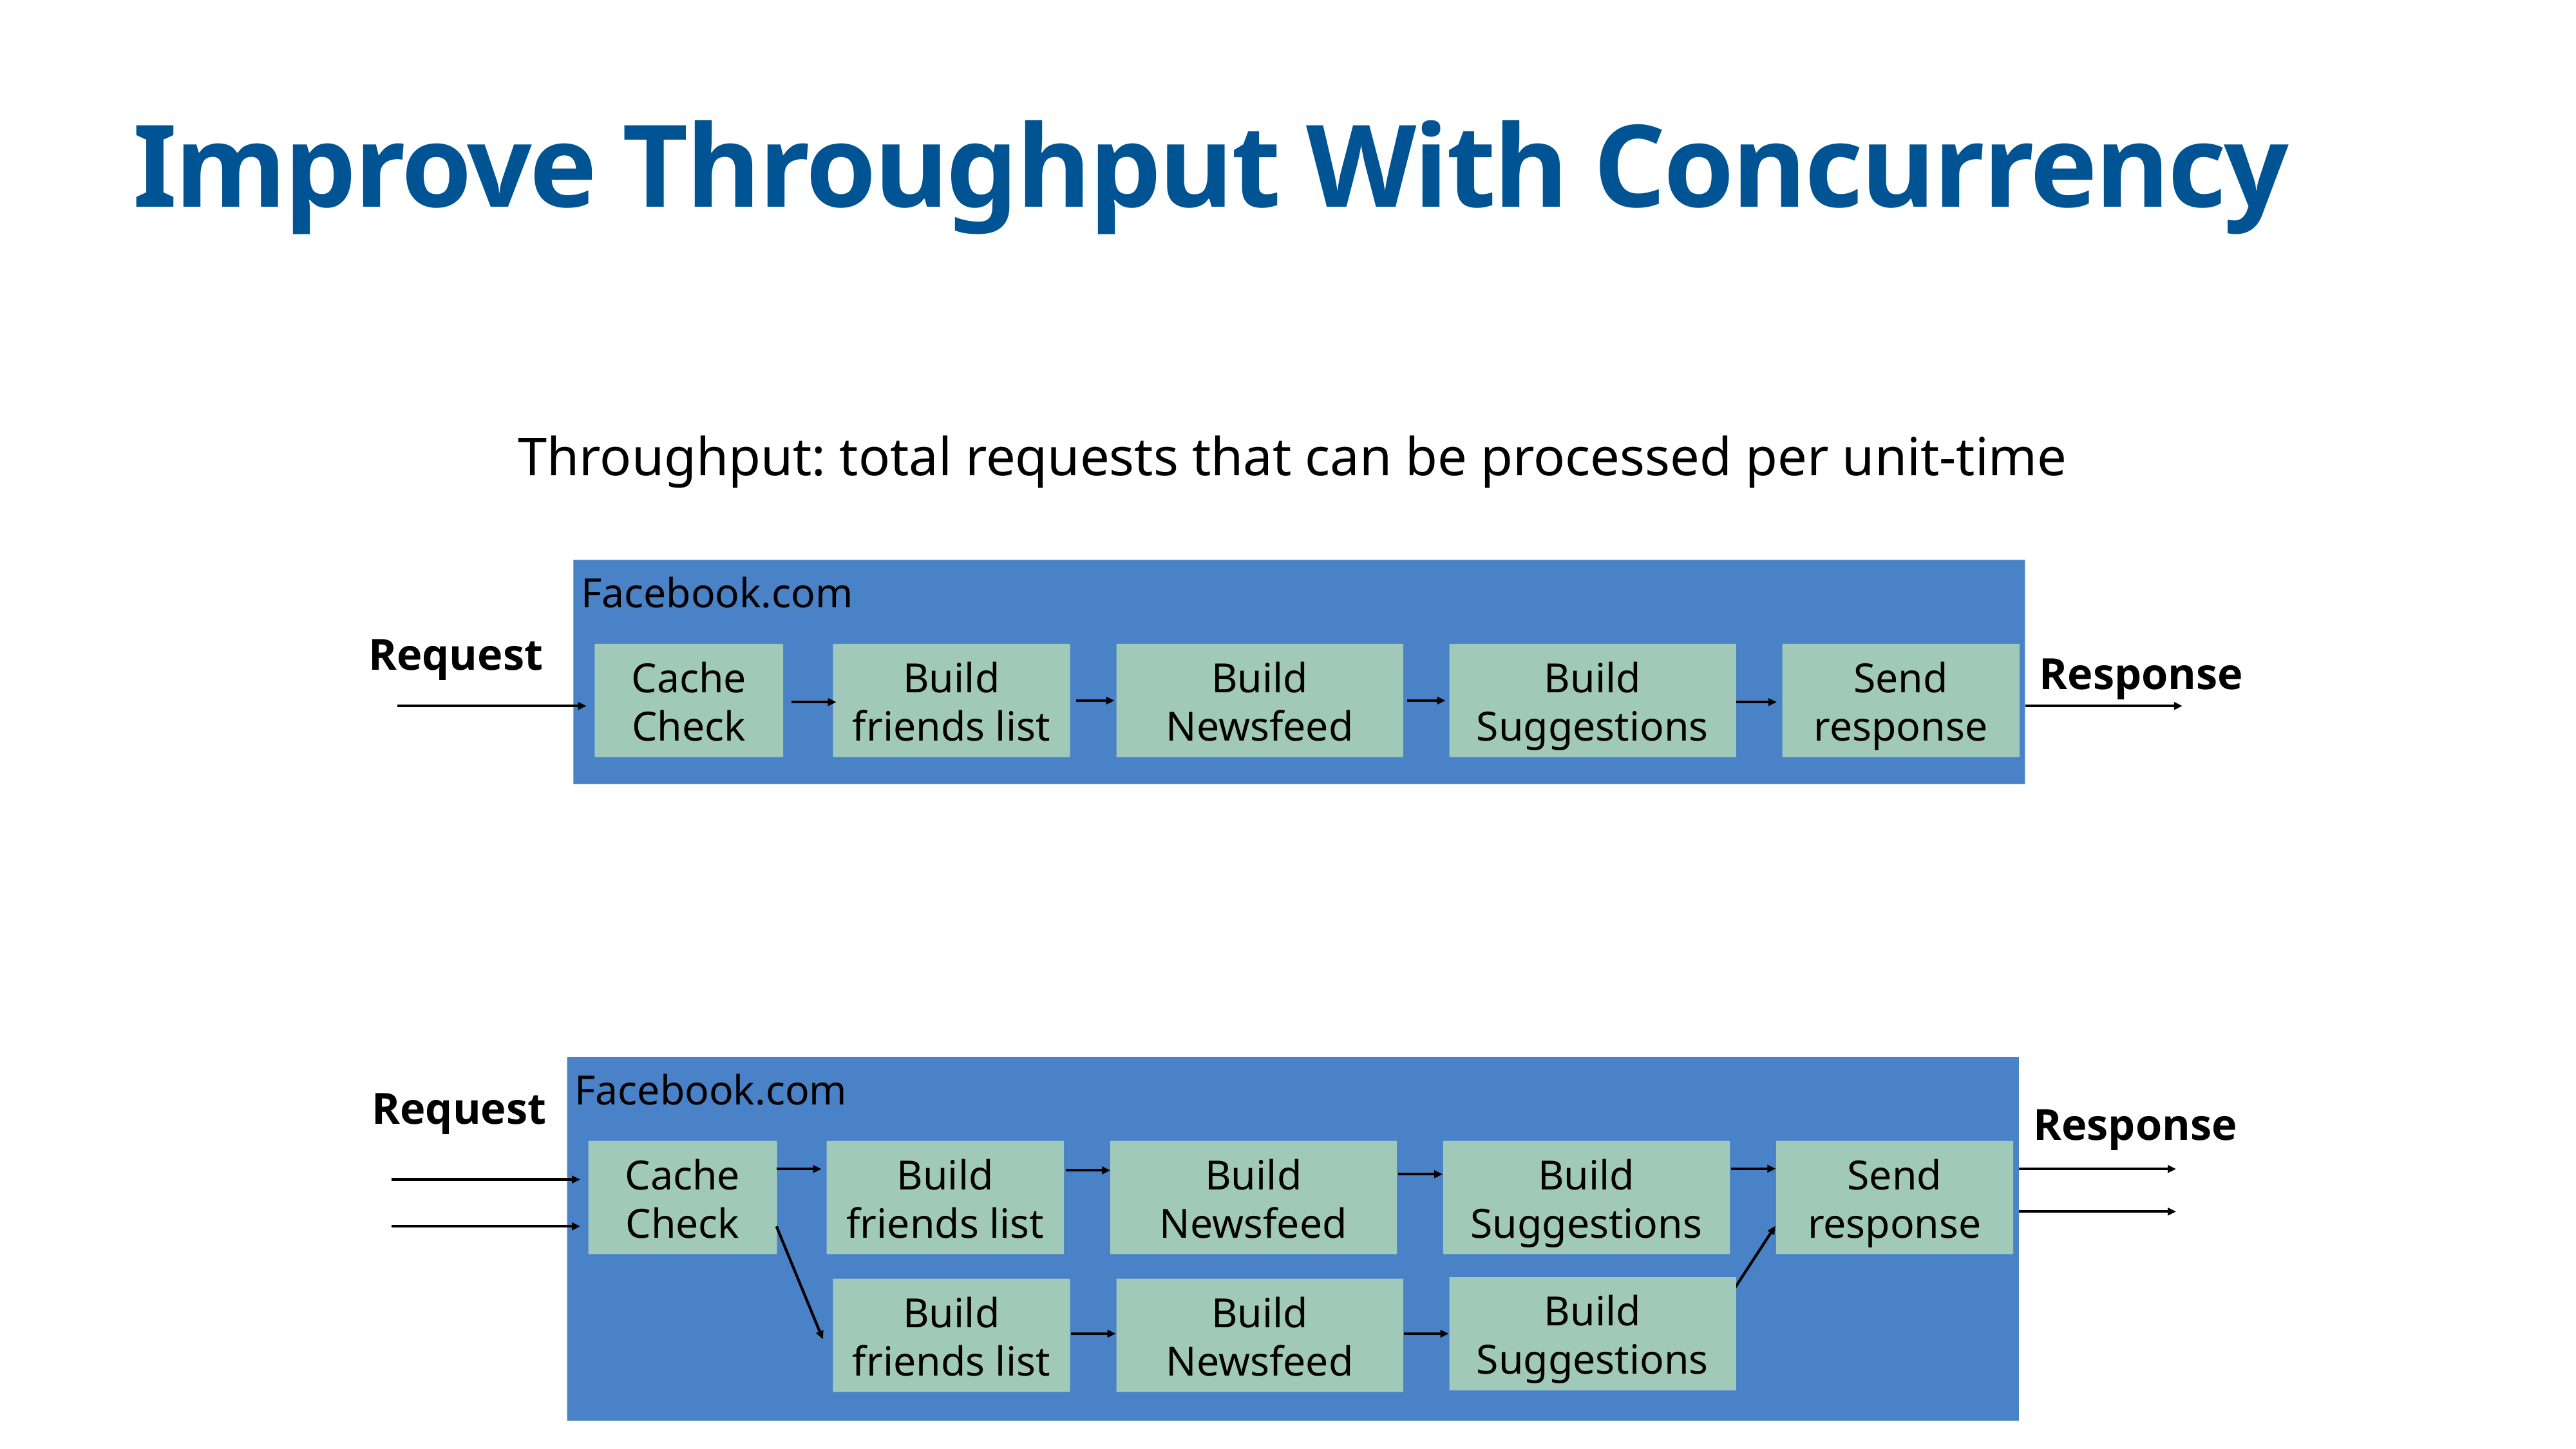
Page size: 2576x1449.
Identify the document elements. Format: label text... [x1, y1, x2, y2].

text_box Build Newsfeed [1116, 1278, 1403, 1392]
text_box Send response [1782, 643, 2020, 757]
text_box [1076, 696, 1115, 705]
text_box [2019, 1208, 2176, 1216]
text_box Build Newsfeed [1110, 1141, 1397, 1255]
text_box [1397, 1170, 1443, 1179]
text_box Cache Check [594, 643, 784, 757]
text_box [777, 1164, 822, 1173]
text_box [1065, 1166, 1110, 1175]
text_box Request [364, 1073, 554, 1141]
text_box [1736, 697, 1777, 706]
text_box [1730, 1164, 1776, 1173]
text_box [1736, 1226, 1776, 1286]
text_box [2025, 701, 2183, 710]
text_box Response [2032, 638, 2251, 706]
text_box Send response [1776, 1141, 2014, 1255]
text_box Response [2025, 1089, 2245, 1156]
text_box [397, 701, 587, 710]
text_box [1071, 1329, 1116, 1338]
text_box Build friends list [833, 643, 1070, 757]
text_box [2019, 1164, 2176, 1173]
text_box [391, 1222, 580, 1231]
text_box [391, 1175, 580, 1184]
text_box Build Suggestions [1443, 1141, 1730, 1255]
text_box Cache Check [588, 1141, 777, 1255]
text_box [1404, 1329, 1449, 1338]
text_box Build friends list [826, 1141, 1065, 1255]
text_box Build Newsfeed [1116, 643, 1403, 757]
text_box [791, 697, 837, 706]
text_box [776, 1226, 824, 1340]
text_box Throughput: total requests that can be processed per unit-time [513, 417, 2074, 491]
text_box Build Suggestions [1449, 643, 1736, 757]
text_box Build Suggestions [1449, 1277, 1736, 1390]
text_box Facebook.com [573, 560, 2025, 784]
text_box Build friends list [833, 1278, 1070, 1392]
text_box Request [361, 619, 551, 687]
text_box Facebook.com [567, 1057, 2019, 1421]
title Improve Throughput With Concurrency [127, 113, 2449, 266]
text_box [1407, 696, 1446, 705]
